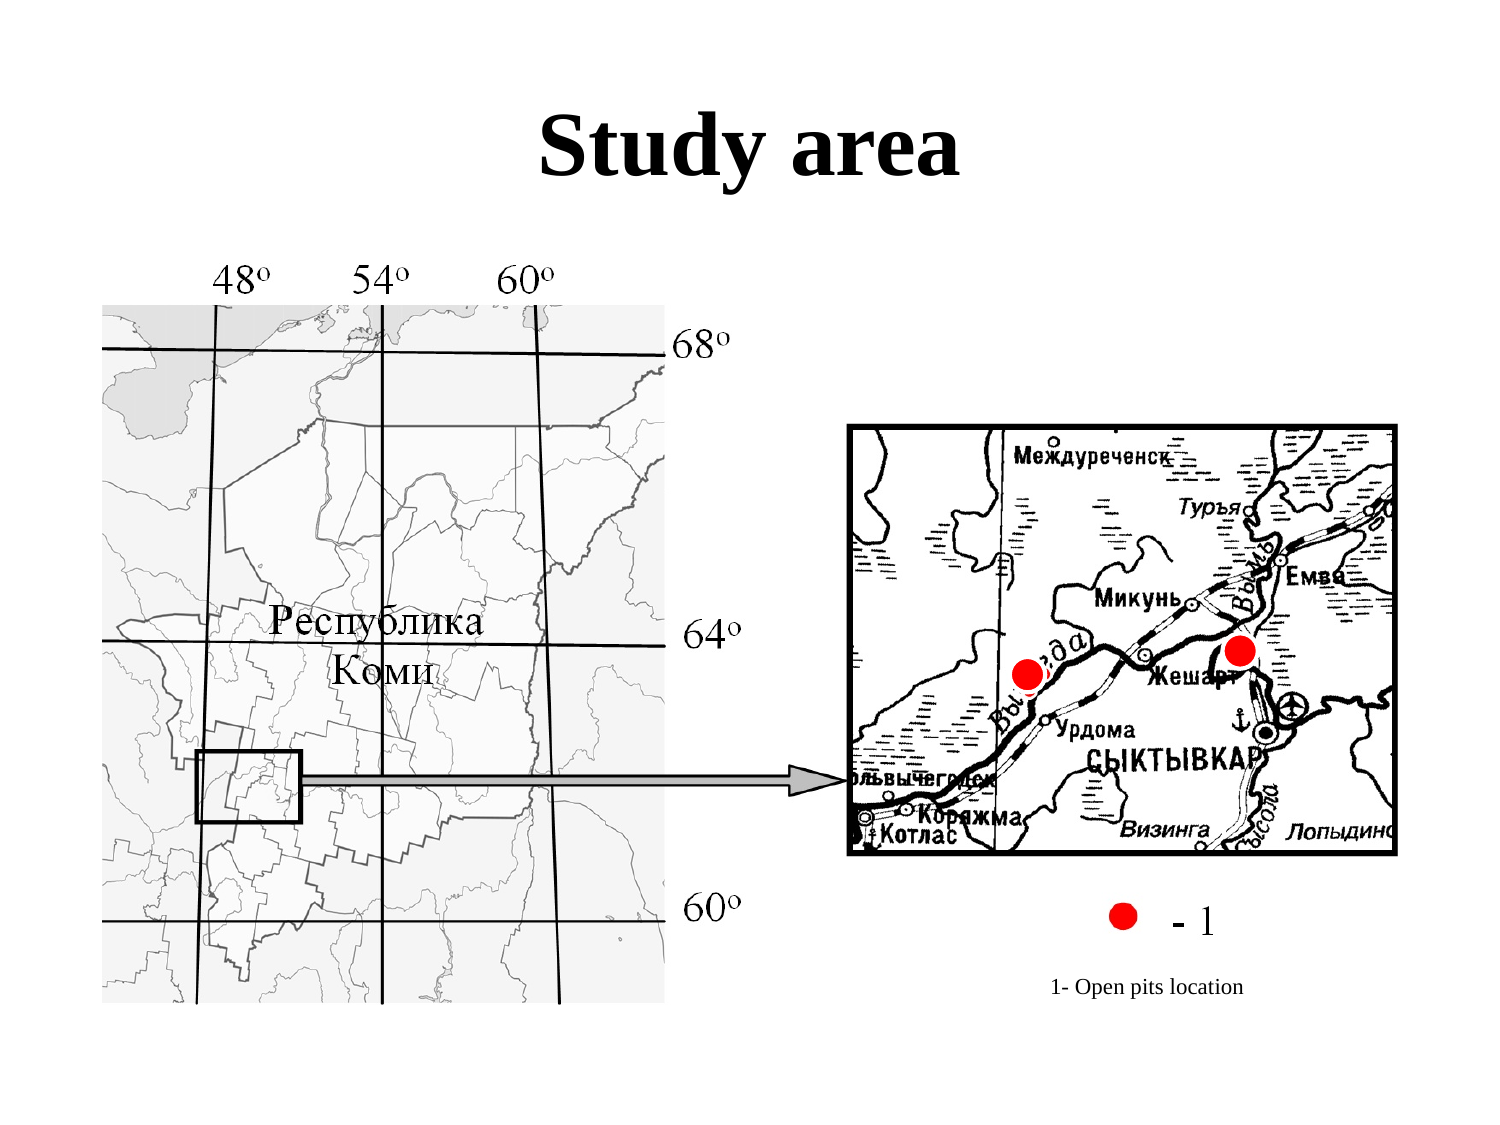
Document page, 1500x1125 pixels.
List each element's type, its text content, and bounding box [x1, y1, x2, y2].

title Study area [75, 45, 1425, 233]
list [101, 262, 1399, 1006]
